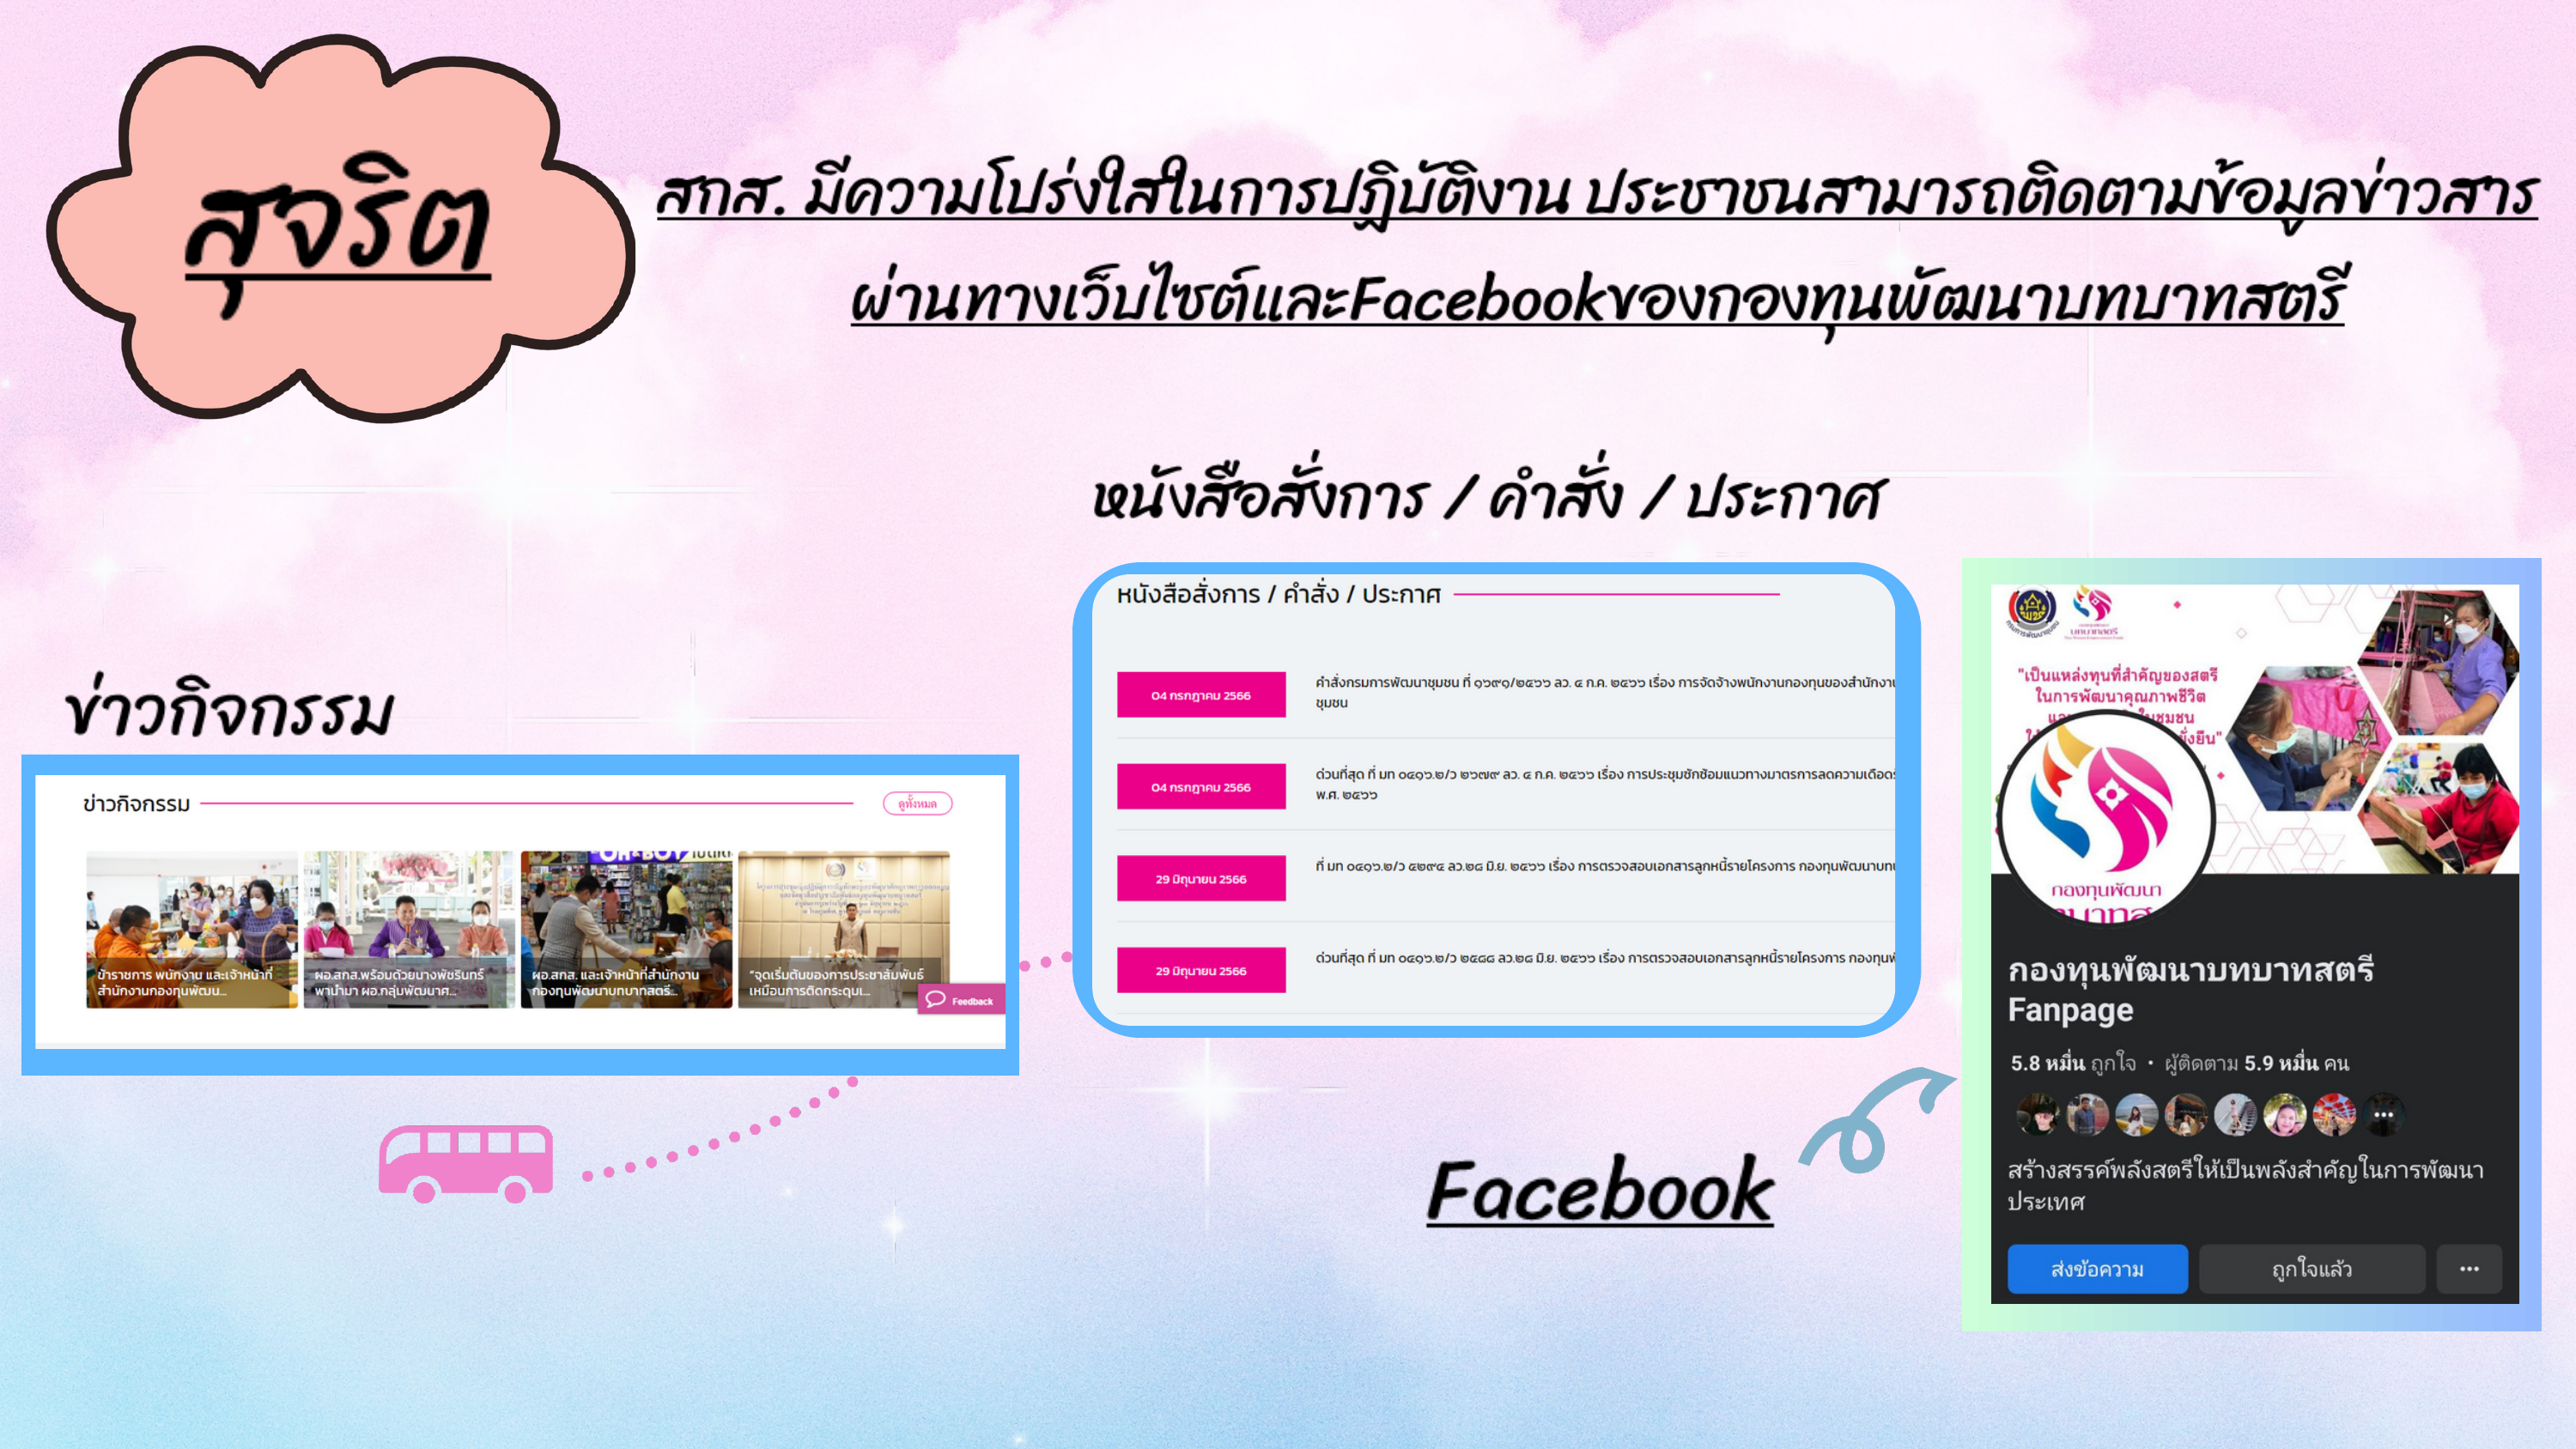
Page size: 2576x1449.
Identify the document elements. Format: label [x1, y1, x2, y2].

text_box [0, 33, 1387, 1449]
picture [0, 0, 2576, 1449]
text_box [1961, 557, 2543, 1332]
text_box [21, 754, 1020, 1076]
text_box [1072, 561, 1922, 1039]
